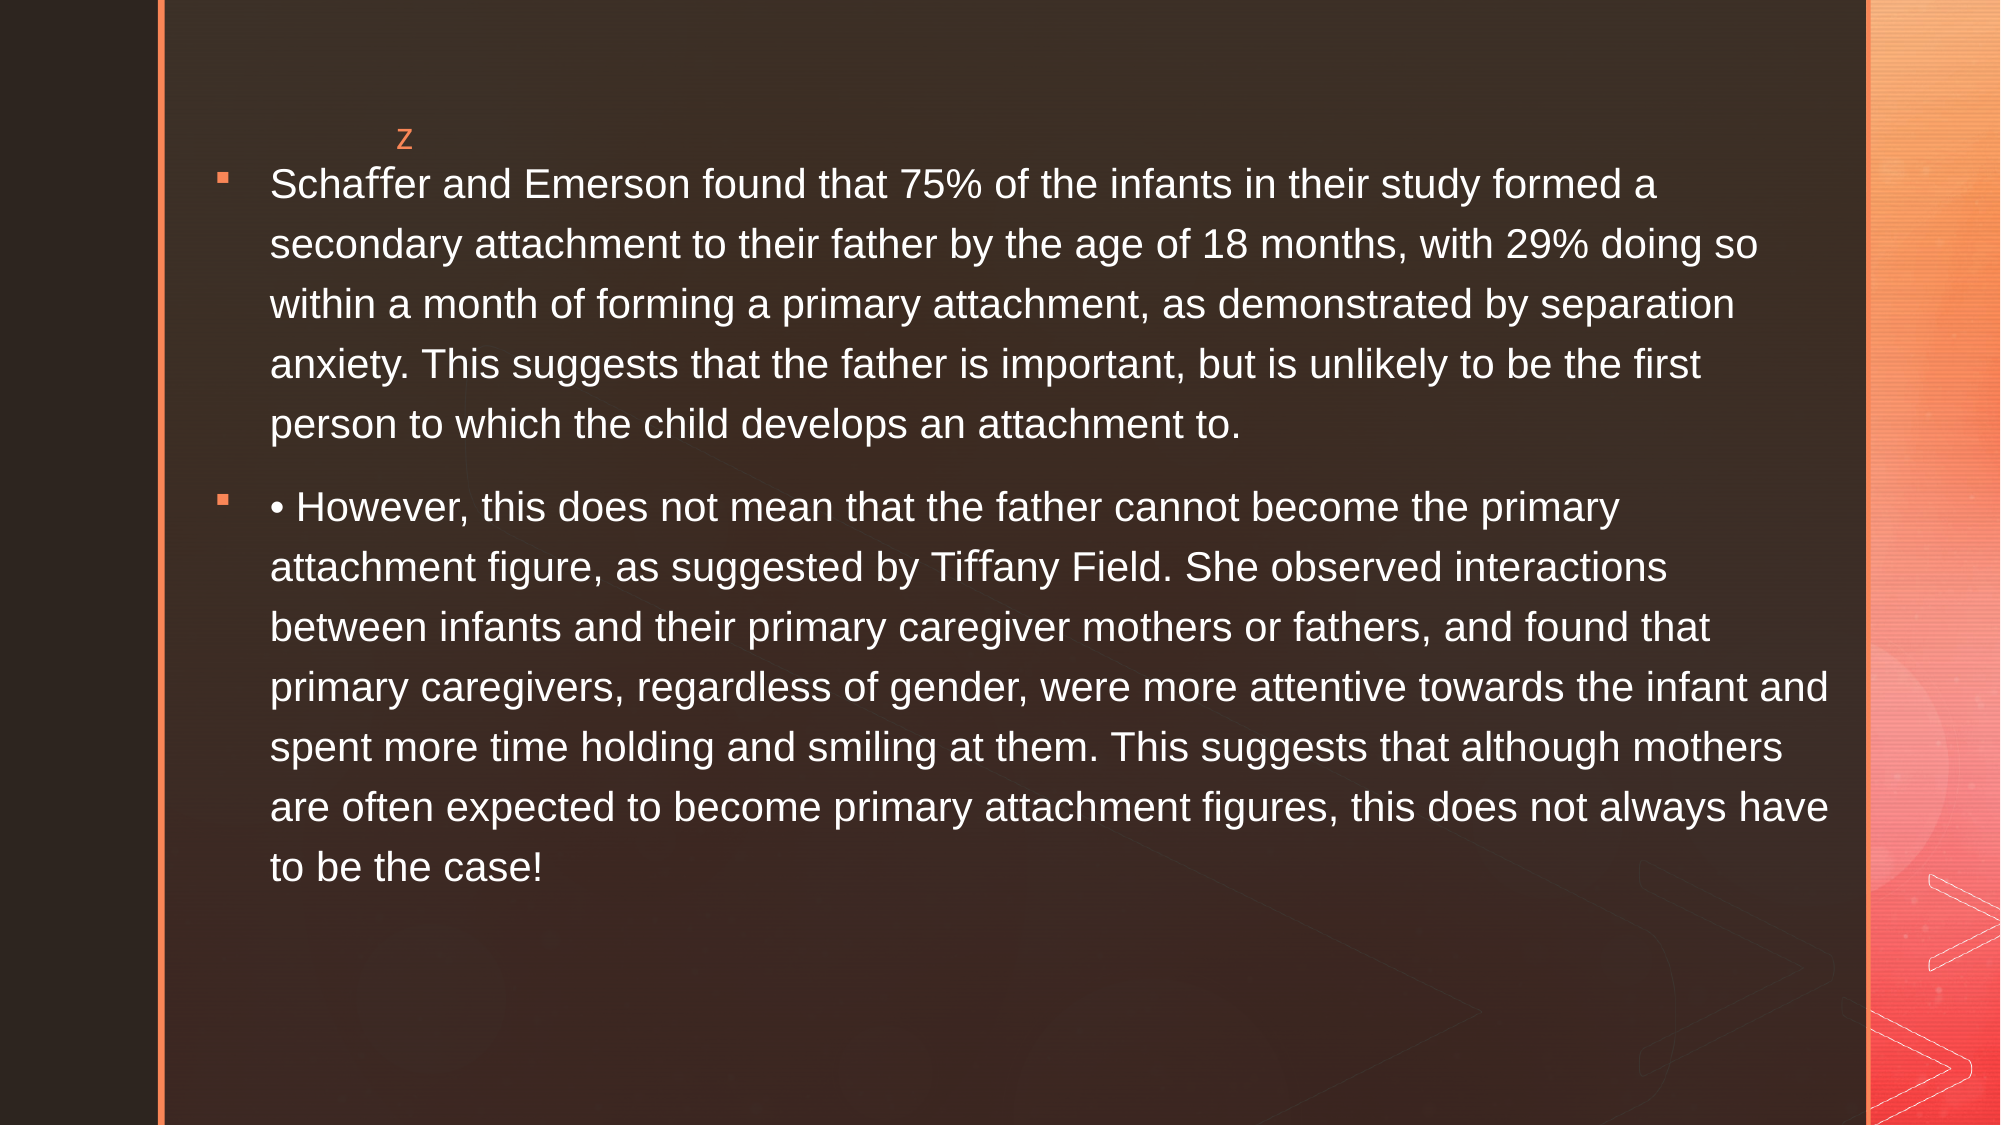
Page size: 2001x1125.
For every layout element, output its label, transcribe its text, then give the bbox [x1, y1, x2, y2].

picture [1871, 0, 2001, 1125]
list Schaﬀer and Emerson found that 75% of the infants in their study formed a secondary attachment to their father by the age of 18 months, with 29% doing so within a month of forming a primary attachment, as demonstrated by separation anxiety. This suggests that the father is important, but is unlikely to be the ﬁrst person to which the child develops an attachment to. • However, this does not mean that the father cannot become the primary attachment ﬁgure, as suggested by Tiﬀany Field. She observed interactions between infants and their primary caregiver mothers or fathers, and found that primary caregivers, regardless of gender, were more attentive towards the infant and spent more time holding and smiling at them. This suggests that although mothers are often expected to become primary attachment ﬁgures, this does not always have to be the case! [198, 49, 1850, 988]
